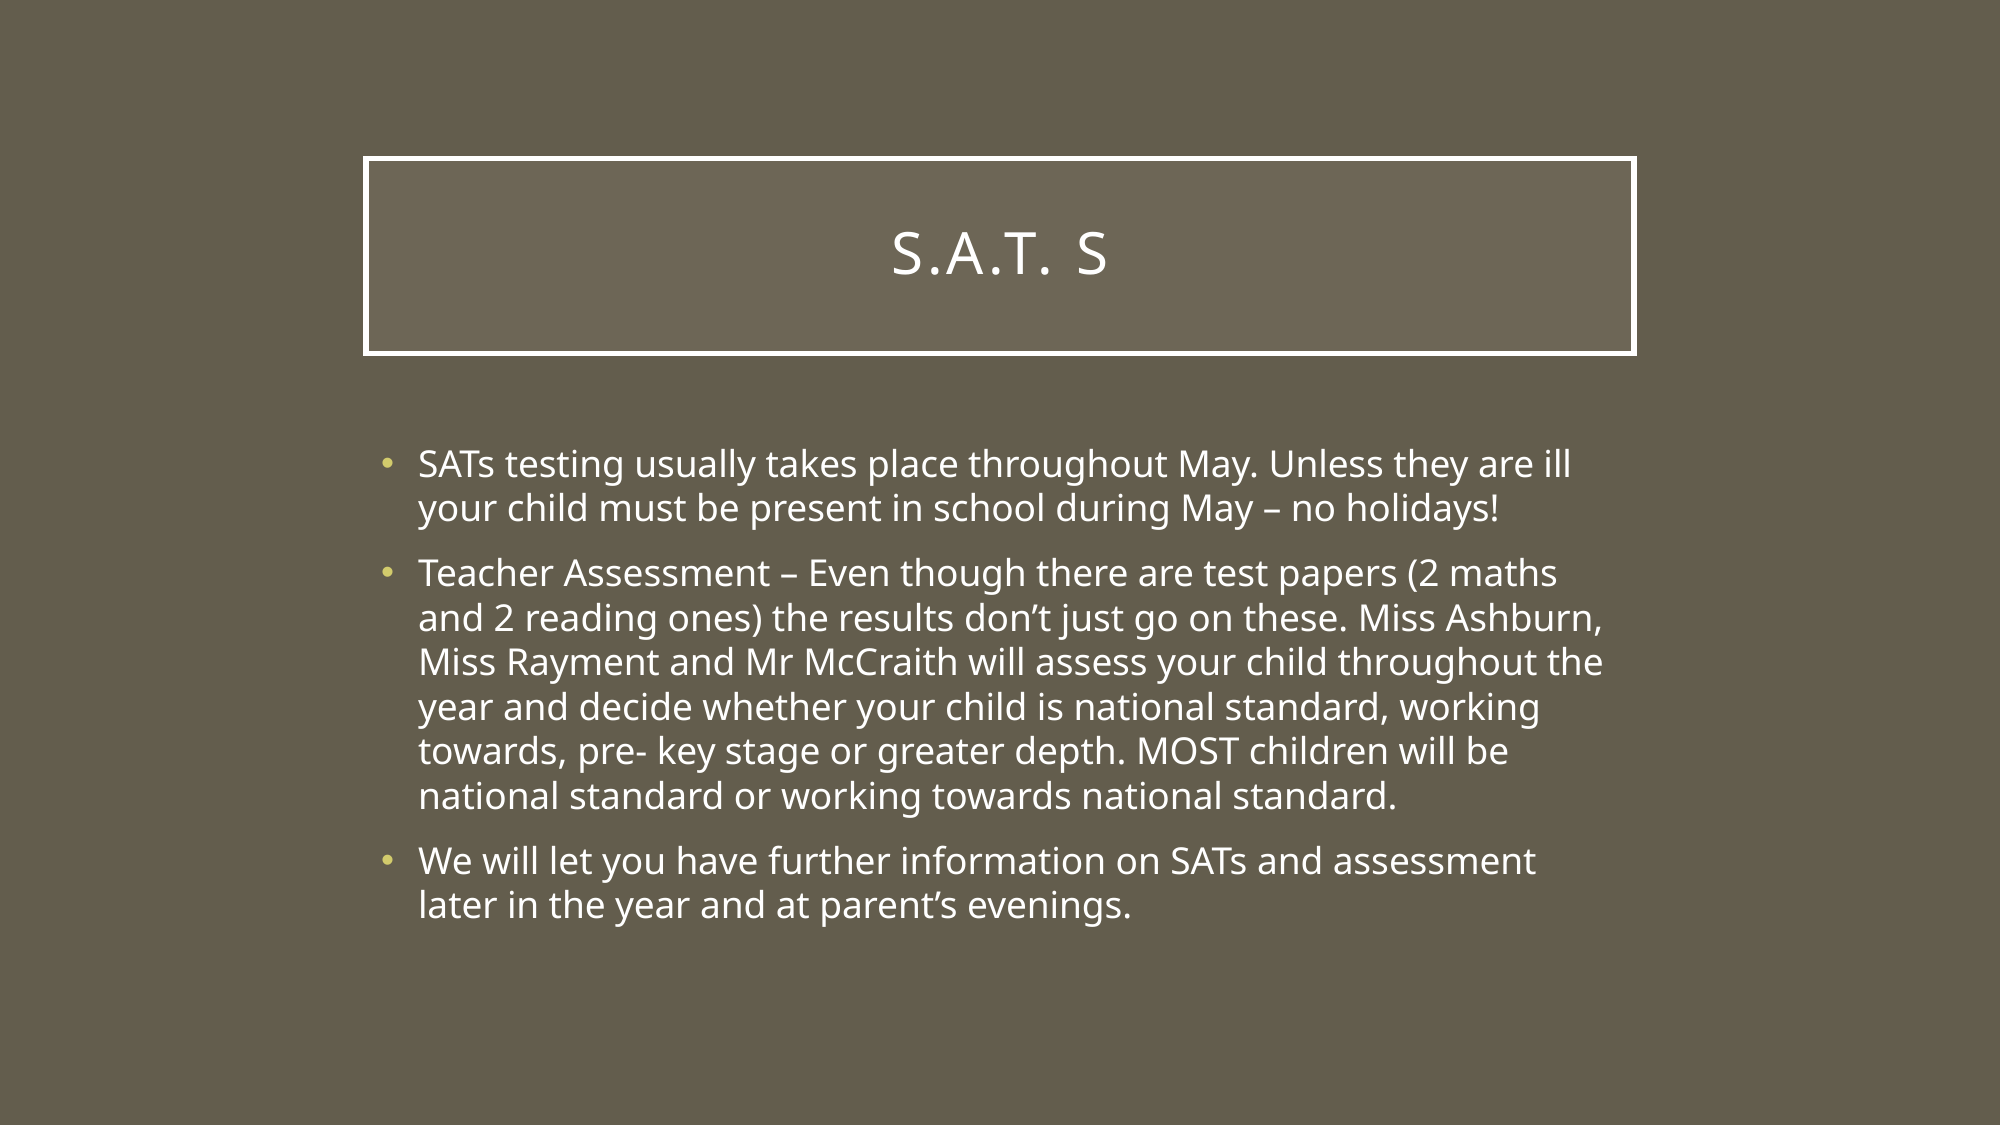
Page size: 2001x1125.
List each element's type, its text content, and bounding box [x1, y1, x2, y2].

title S.A.T. s [363, 156, 1637, 356]
list SATs testing usually takes place throughout May. Unless they are ill your child must be present in school during May – no holidays! Teacher Assessment – Even though there are test papers (2 maths and 2 reading ones) the results don’t just go on these. Miss Ashburn, Miss Rayment and Mr McCraith will assess your child throughout the year and decide whether your child is national standard, working towards, pre- key stage or greater depth. MOST children will be national standard or working towards national standard. We will let you have further information on SATs and assessment later in the year and at parent’s evenings. [366, 432, 1634, 942]
